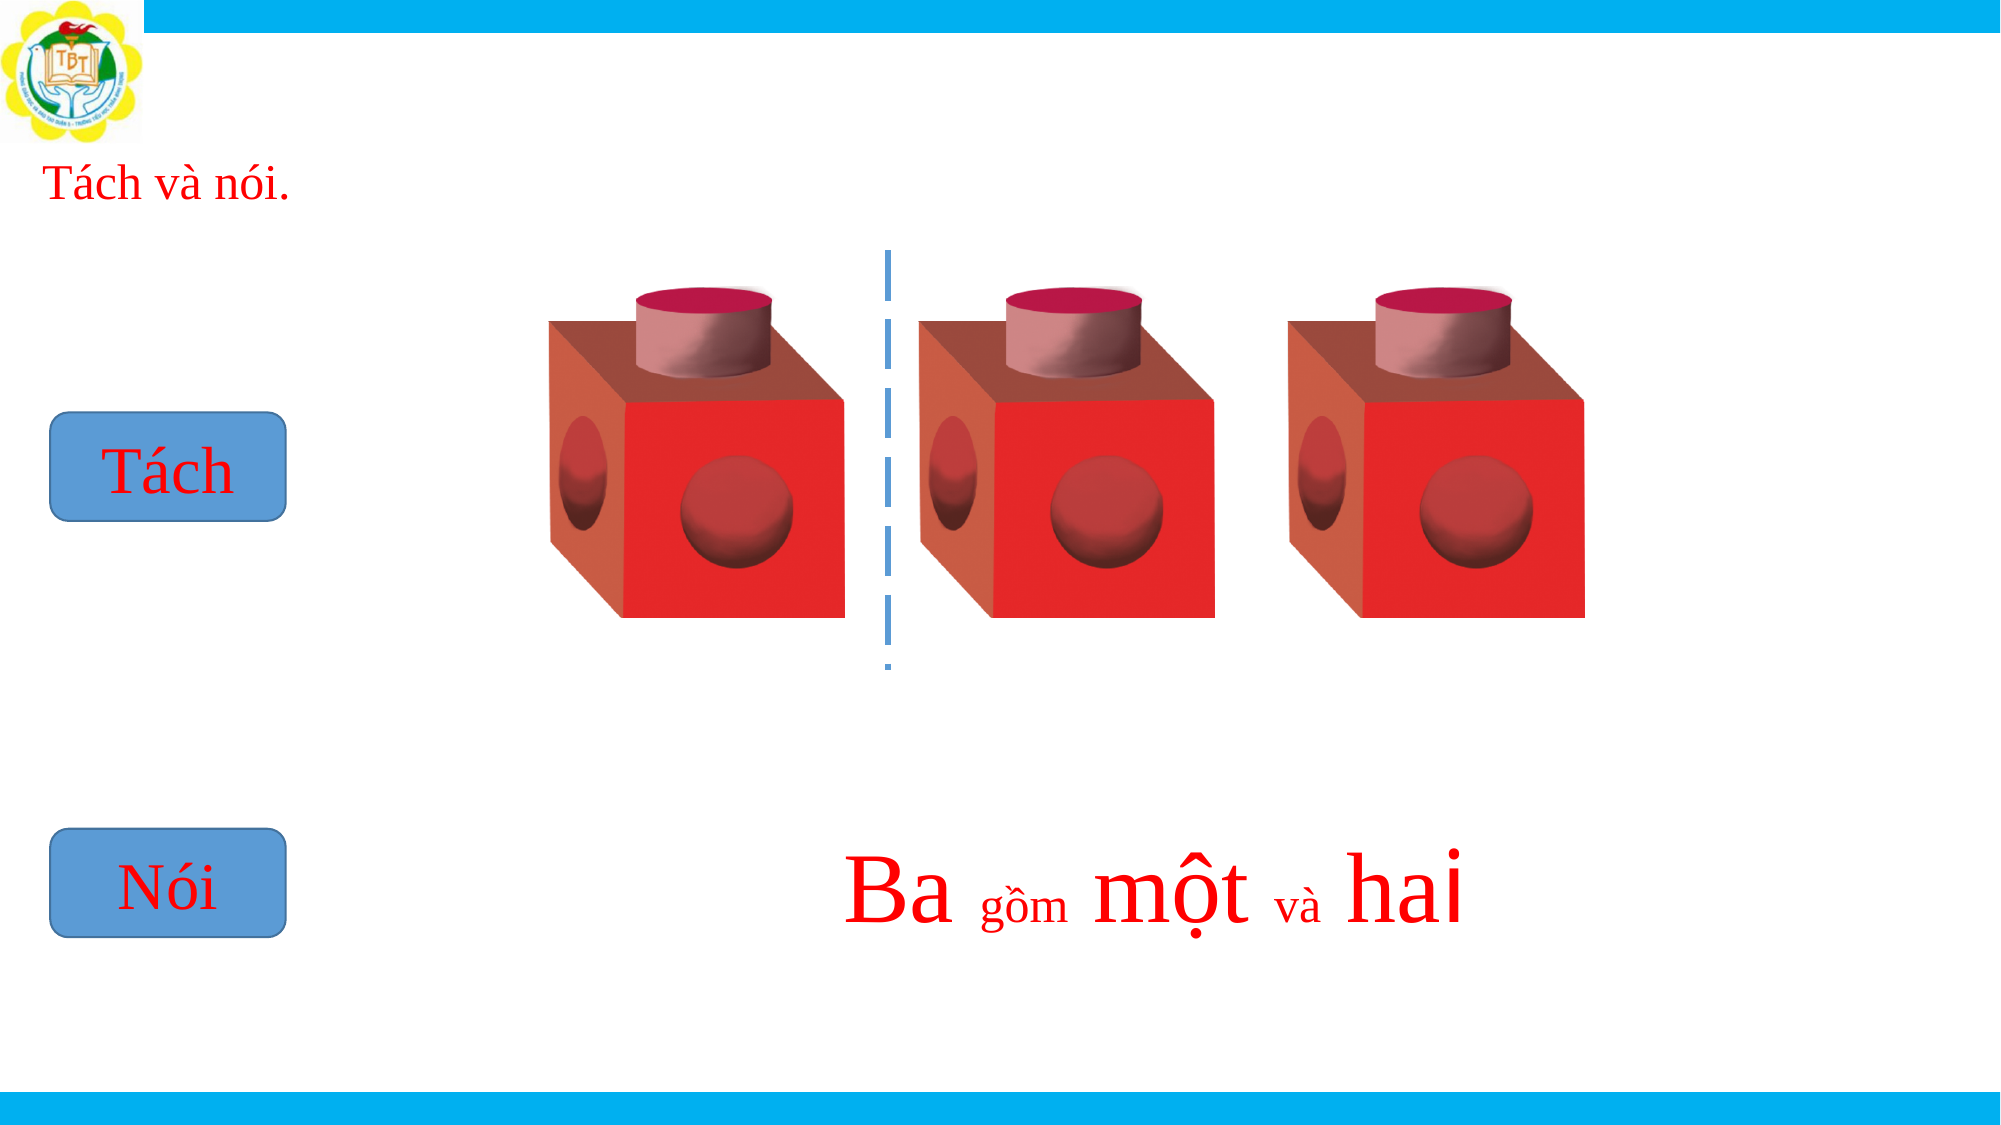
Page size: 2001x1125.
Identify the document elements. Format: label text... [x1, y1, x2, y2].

picture [902, 286, 1234, 618]
picture [532, 286, 864, 618]
picture [1271, 286, 1604, 618]
picture [0, 0, 144, 144]
text_box Ba gồm một và hai [590, 814, 1720, 950]
text_box Nói [49, 827, 287, 939]
text_box Tách và nói. [26, 138, 309, 218]
text_box Tách [49, 411, 287, 522]
